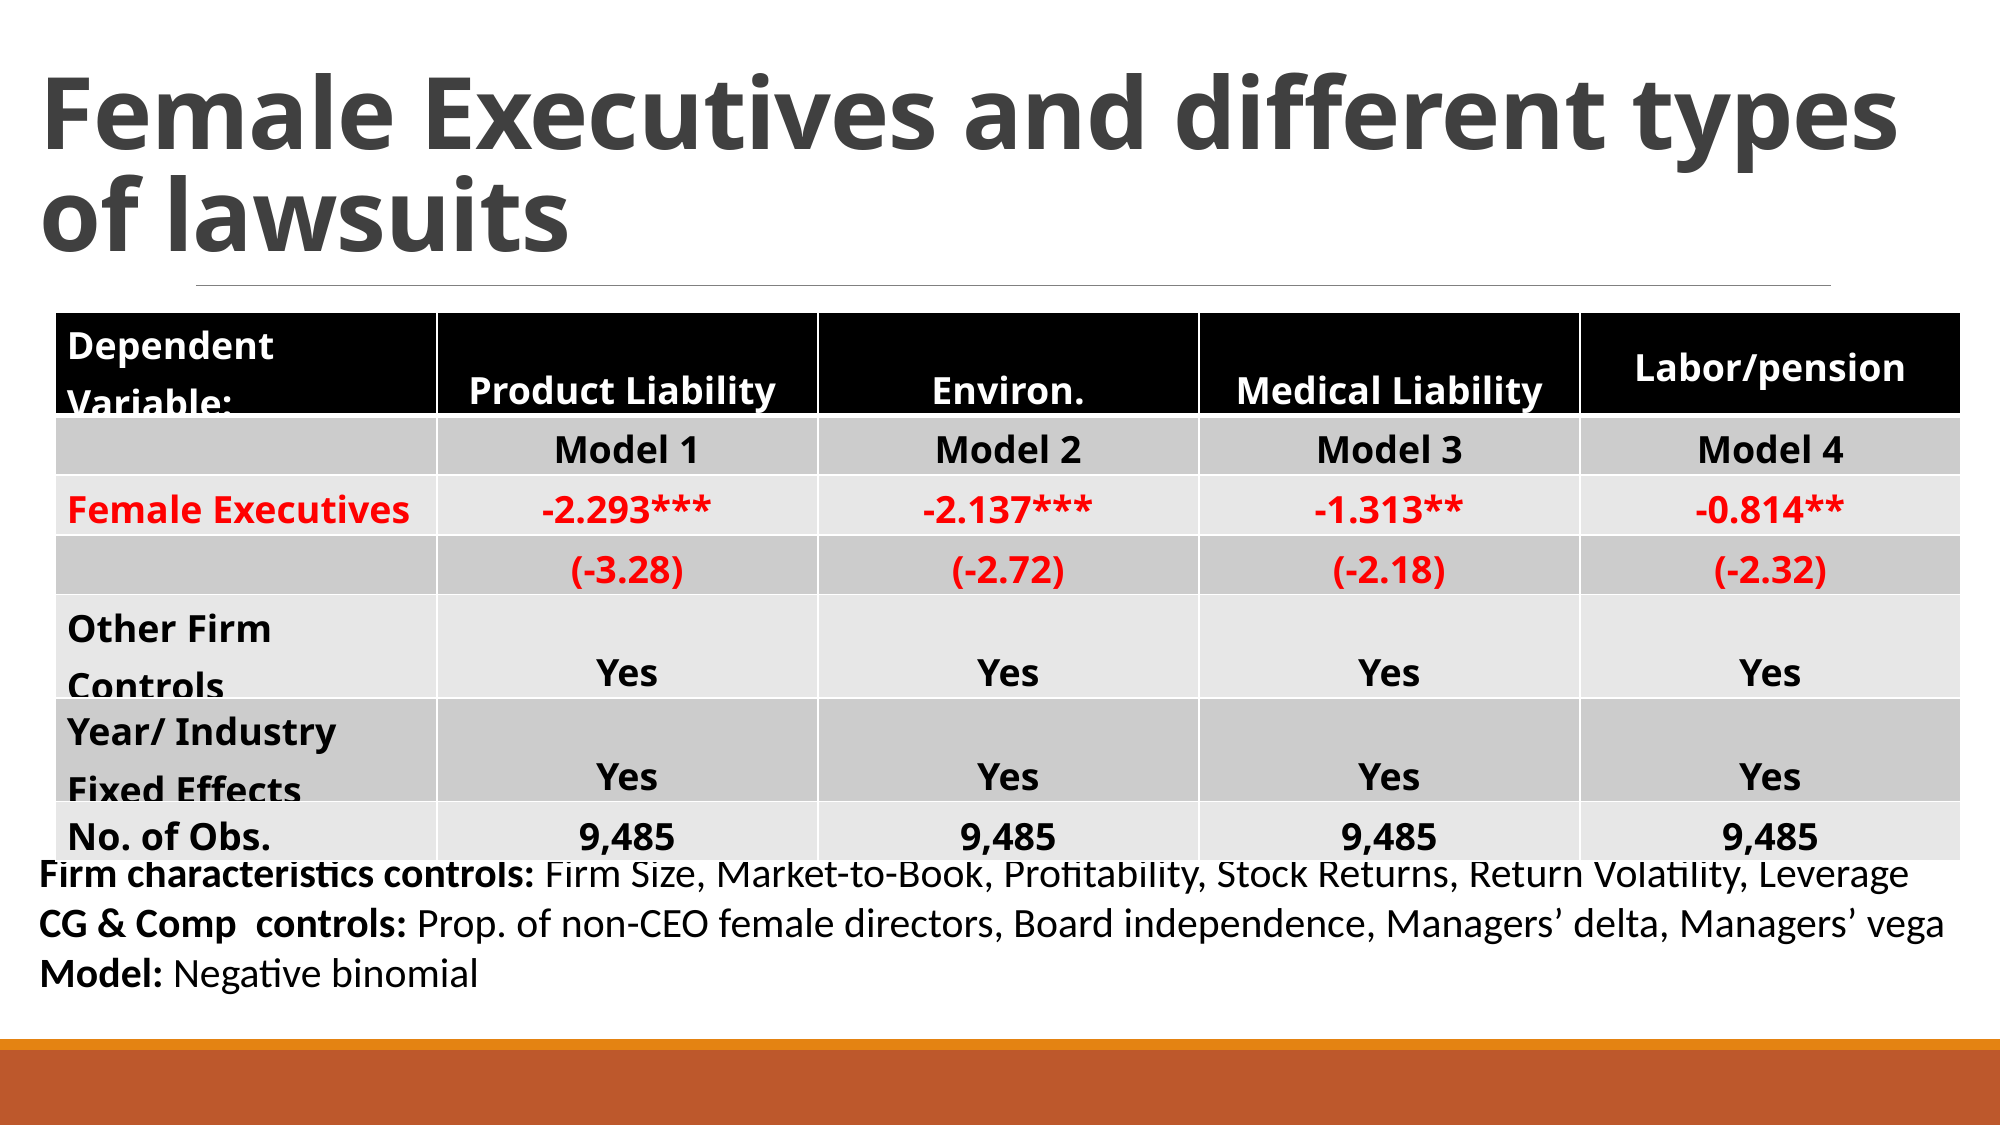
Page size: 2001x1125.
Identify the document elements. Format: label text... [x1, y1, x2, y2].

table_cell (-2.72) [819, 536, 1198, 594]
table_header Labor/pension [1581, 313, 1960, 413]
table_cell Model 1 [438, 418, 817, 474]
table_cell [56, 536, 436, 594]
table_cell 9,485 [1200, 802, 1579, 860]
table_cell Yes [438, 699, 817, 801]
table_cell 9,485 [1581, 802, 1960, 860]
table_cell Other Firm Controls [56, 595, 436, 697]
text_box Firm characteristics controls: Firm Size, Market-to-Book, Profitability, Stock Returns, Return Volatility, Leverage CG & Comp controls: Prop. of non-CEO female directors, Board independence, Managers’ delta, Managers’ vega Model: Negative binomial [24, 838, 1984, 1004]
table_cell Yes [438, 595, 817, 697]
text_box [939, 69, 1536, 179]
table_header Dependent Variable: [56, 313, 436, 413]
table_cell Model 3 [1200, 418, 1579, 474]
table_cell [56, 418, 436, 474]
table_cell Model 2 [819, 418, 1198, 474]
table_cell -0.814** [1581, 476, 1960, 534]
table_cell Yes [1581, 699, 1960, 801]
table_cell Yes [1200, 595, 1579, 697]
table_header Product Liability [438, 313, 817, 413]
table_cell Yes [1581, 595, 1960, 697]
table_cell (-2.32) [1581, 536, 1960, 594]
table_cell 9,485 [438, 802, 817, 860]
table_cell Yes [819, 595, 1198, 697]
table_cell -2.137*** [819, 476, 1198, 534]
table_header Medical Liability [1200, 313, 1579, 413]
title Female Executives and different types of lawsuits [24, 31, 1962, 280]
table_cell Yes [819, 699, 1198, 801]
table_cell (-2.18) [1200, 536, 1579, 594]
table_cell -2.293*** [438, 476, 817, 534]
table_cell Female Executives [56, 476, 436, 534]
table_cell Model 4 [1581, 418, 1960, 474]
table_cell (-3.28) [438, 536, 817, 594]
table_cell No. of Obs. [56, 802, 436, 860]
table_cell 9,485 [819, 802, 1198, 860]
table_cell Year/ Industry Fixed Effects [56, 699, 436, 801]
table_cell Yes [1200, 699, 1579, 801]
table_cell -1.313** [1200, 476, 1579, 534]
table_header Environ. [819, 313, 1198, 413]
